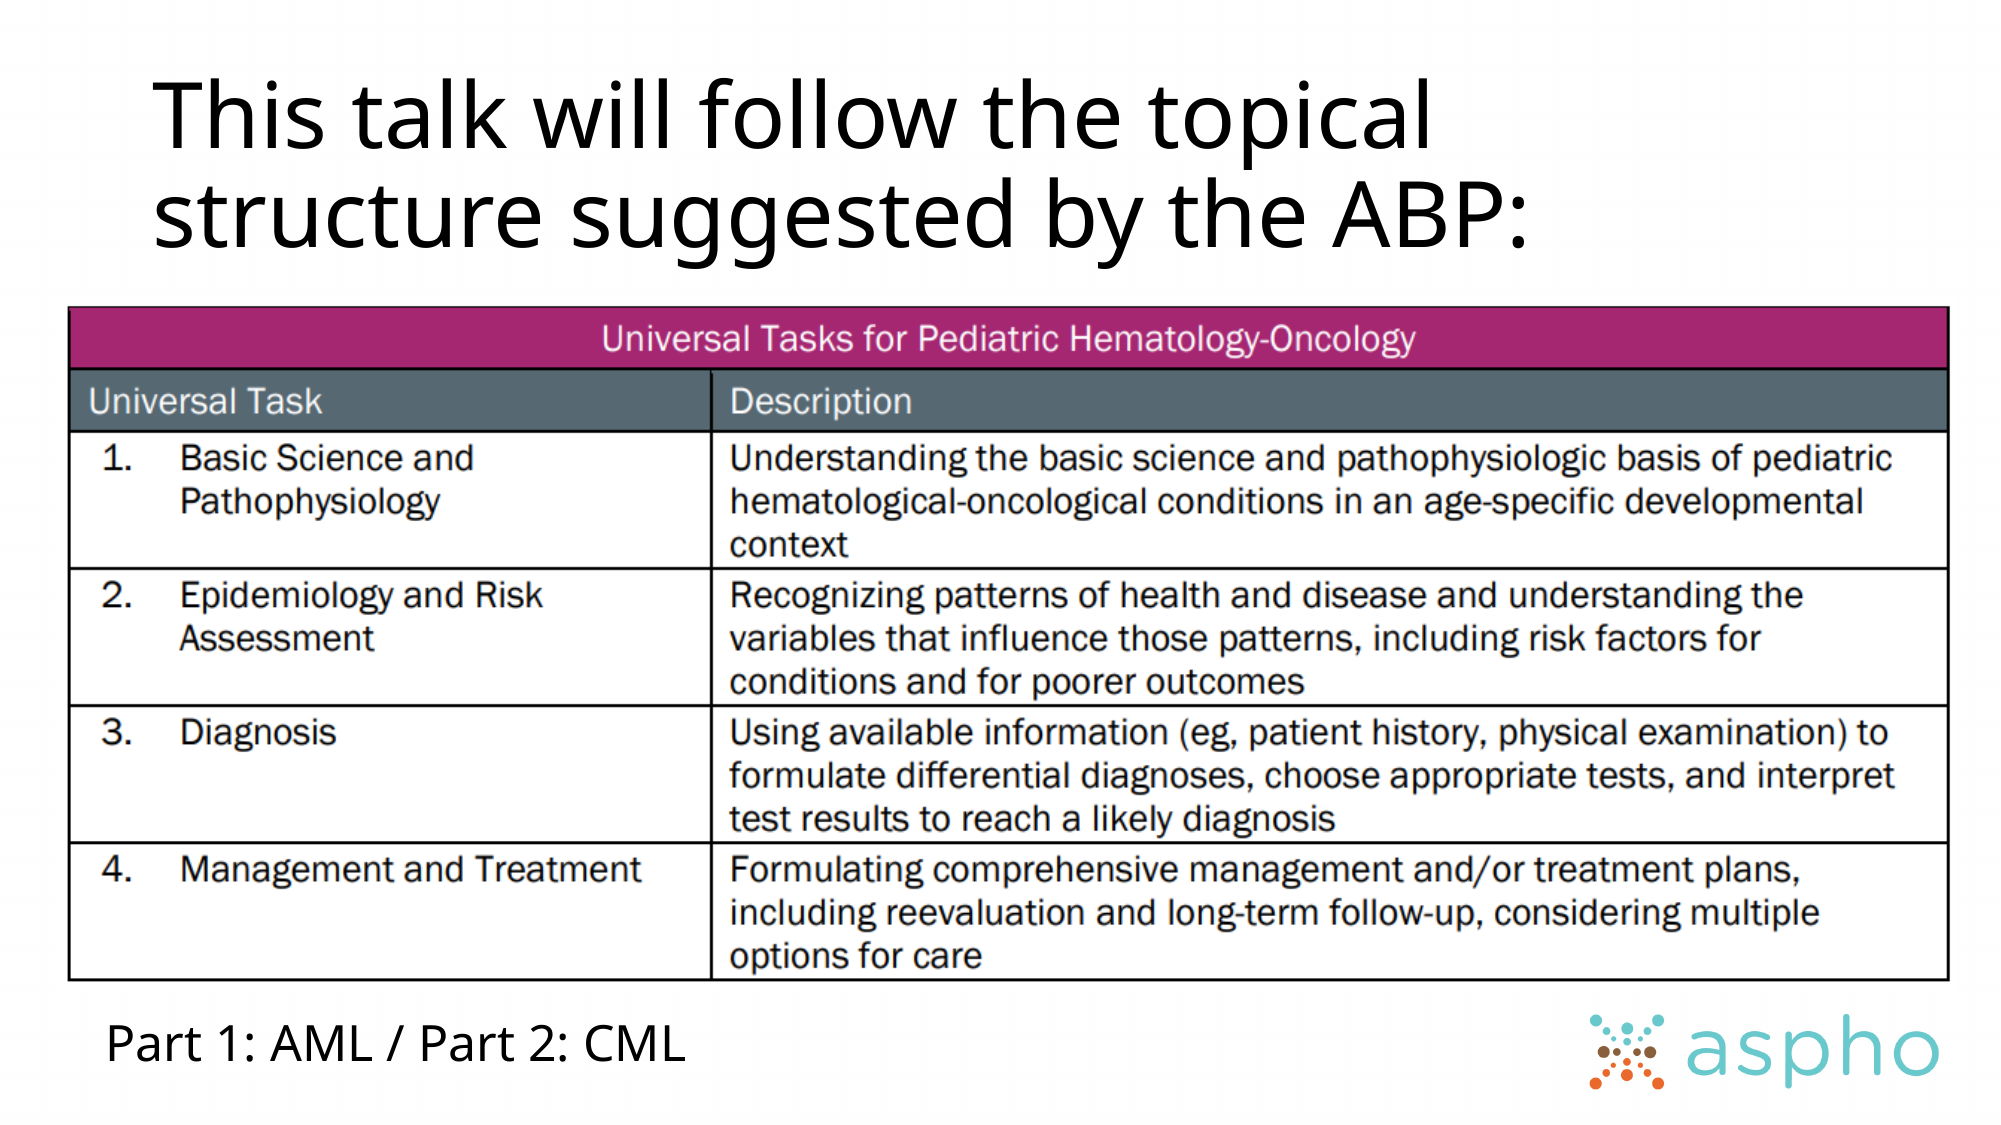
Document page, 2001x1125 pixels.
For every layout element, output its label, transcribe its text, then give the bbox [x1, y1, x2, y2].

text_box Part 1: AML / Part 2: CML [90, 992, 1816, 1099]
title This talk will follow the topical structure suggested by the ABP: [137, 59, 1863, 278]
picture [0, 0, 2001, 1125]
